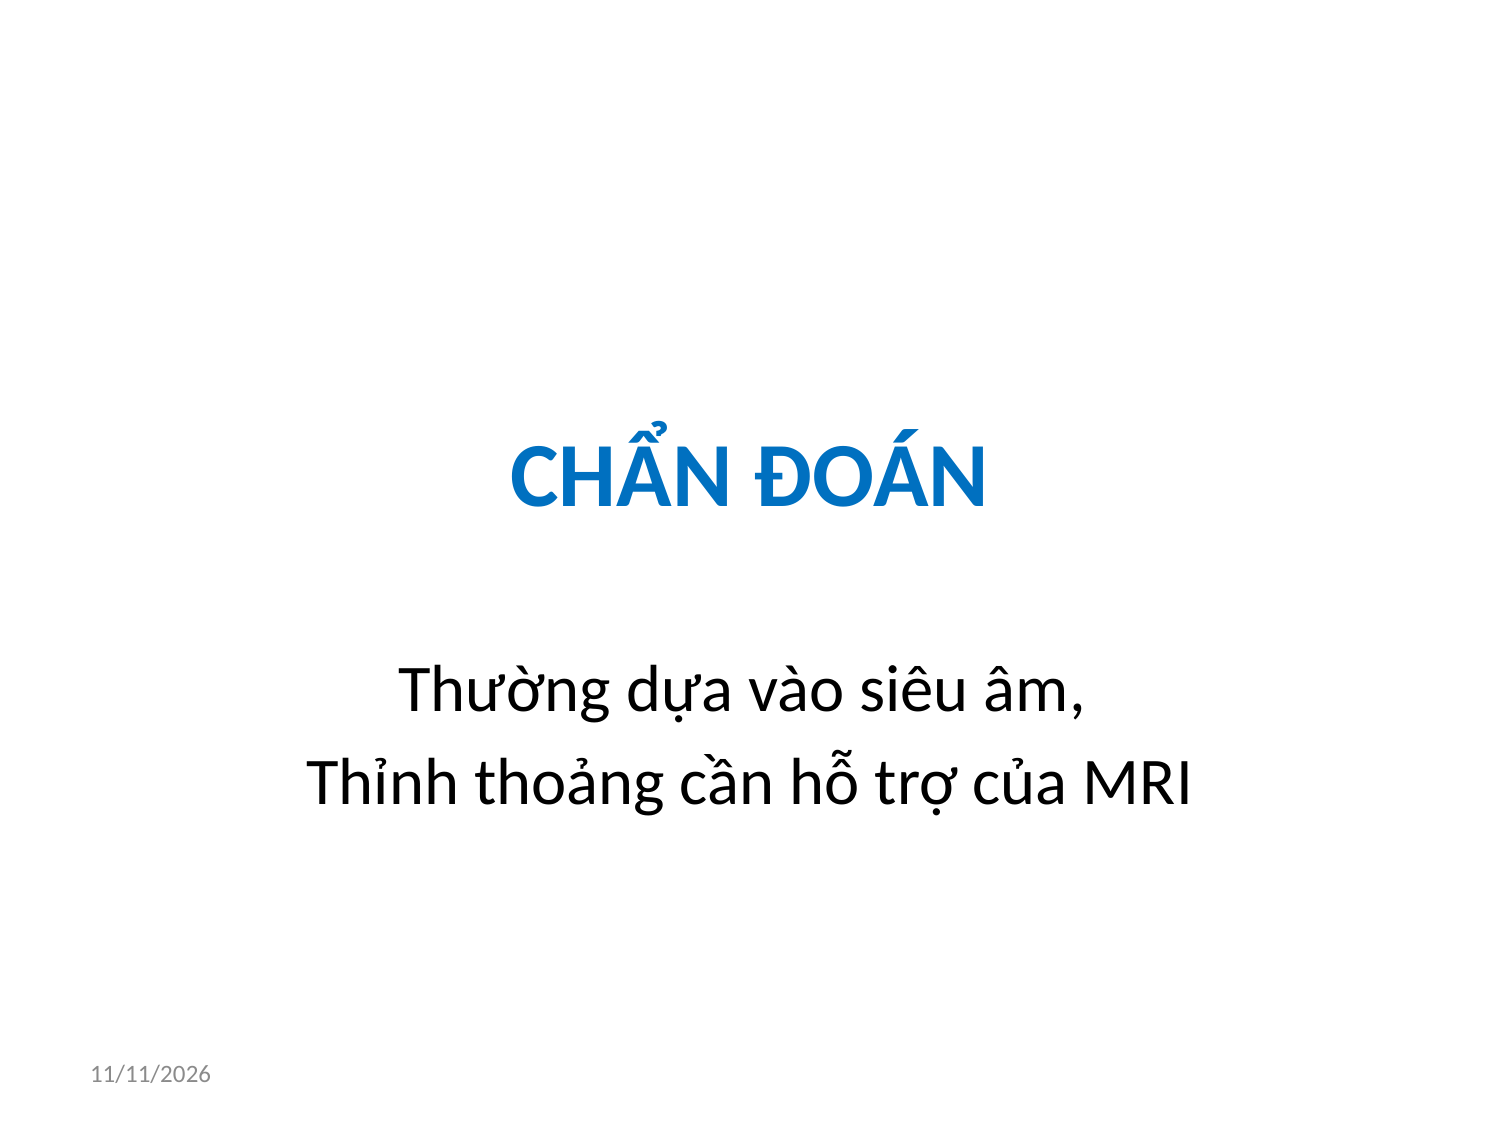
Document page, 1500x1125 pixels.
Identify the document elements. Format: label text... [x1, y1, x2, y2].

title CHẨN ĐOÁN [112, 349, 1388, 591]
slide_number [75, 1042, 425, 1103]
subtitle Thường dựa vào siêu âm, Thỉnh thoảng cần hỗ trợ của MRI [225, 637, 1275, 925]
